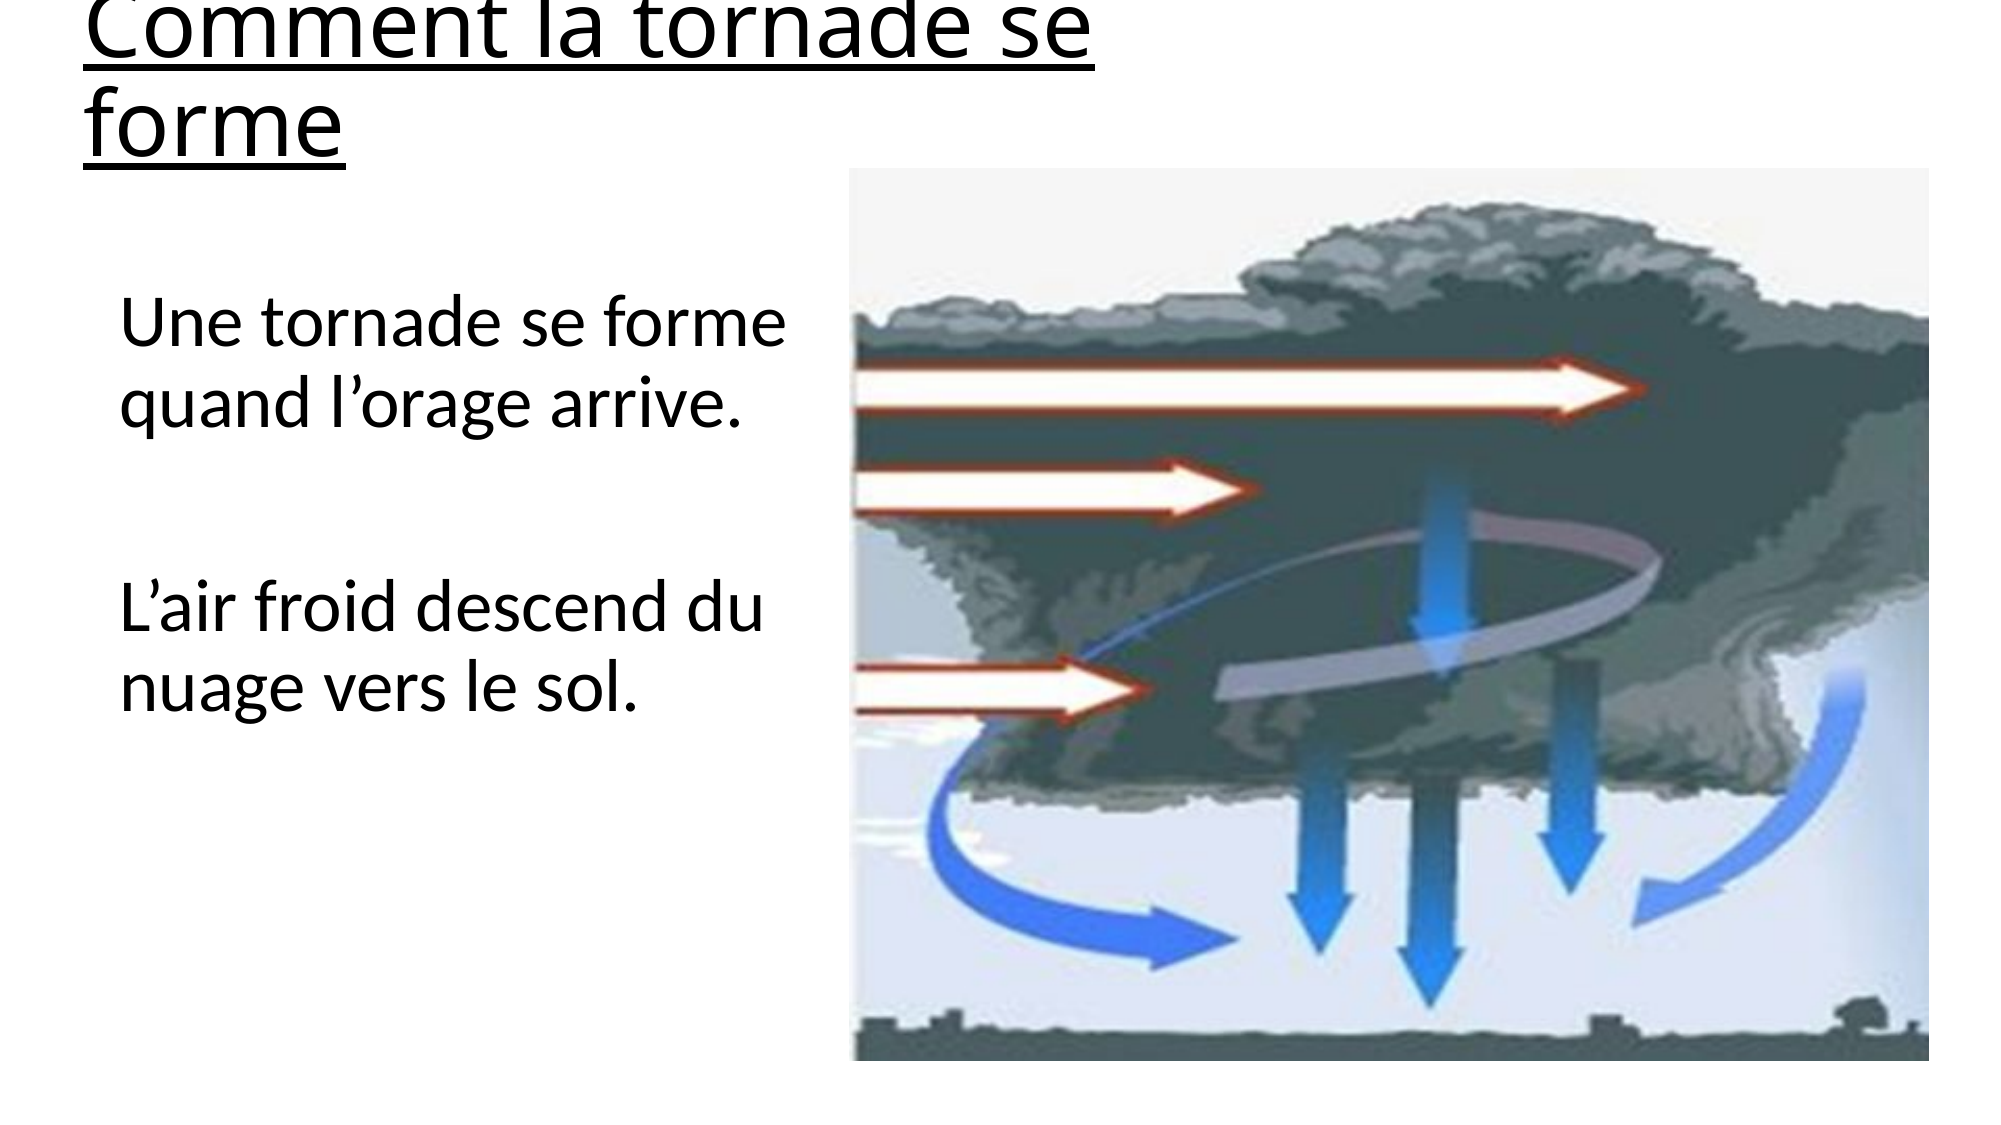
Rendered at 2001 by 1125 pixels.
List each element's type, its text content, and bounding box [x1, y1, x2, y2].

picture [849, 168, 1929, 1061]
list Une tornade se forme quand l’orage arrive. L’air froid descend du nuage vers le sol. [104, 274, 849, 988]
title Comment la tornade se forme [68, 19, 1222, 135]
